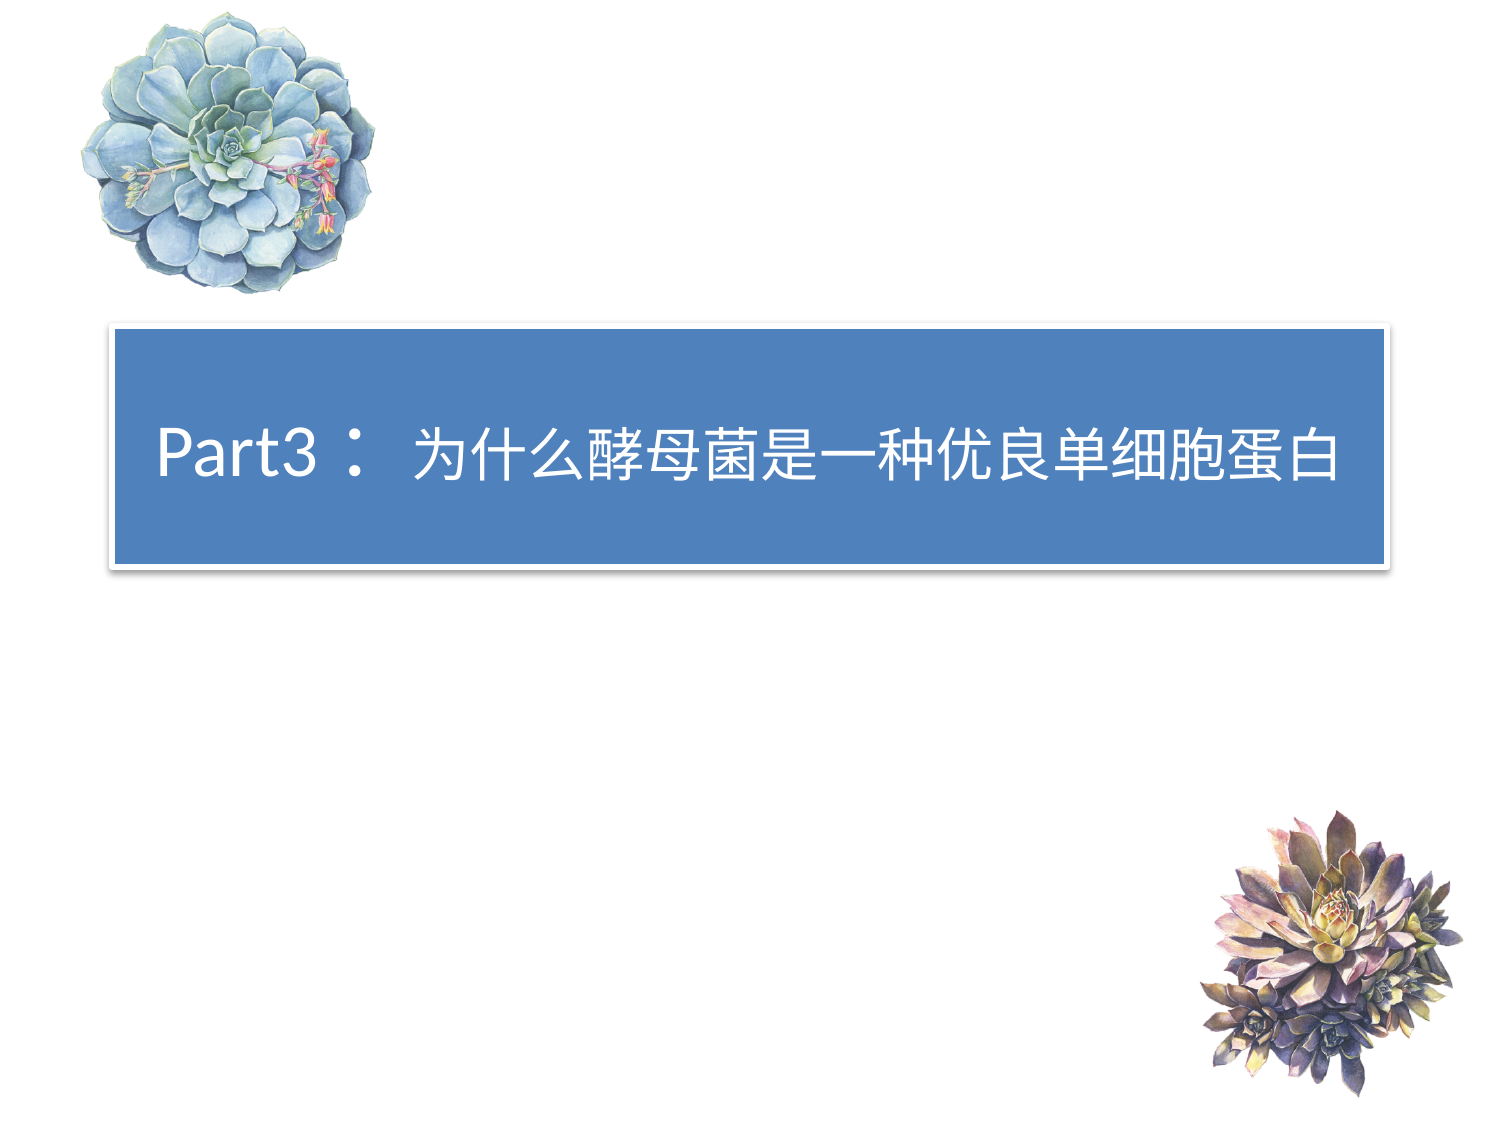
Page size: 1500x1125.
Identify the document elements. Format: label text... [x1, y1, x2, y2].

picture [1162, 739, 1500, 1125]
picture [22, 0, 437, 351]
title Part3：为什么酵母菌是一种优良单细胞蛋白 [109, 323, 1390, 570]
